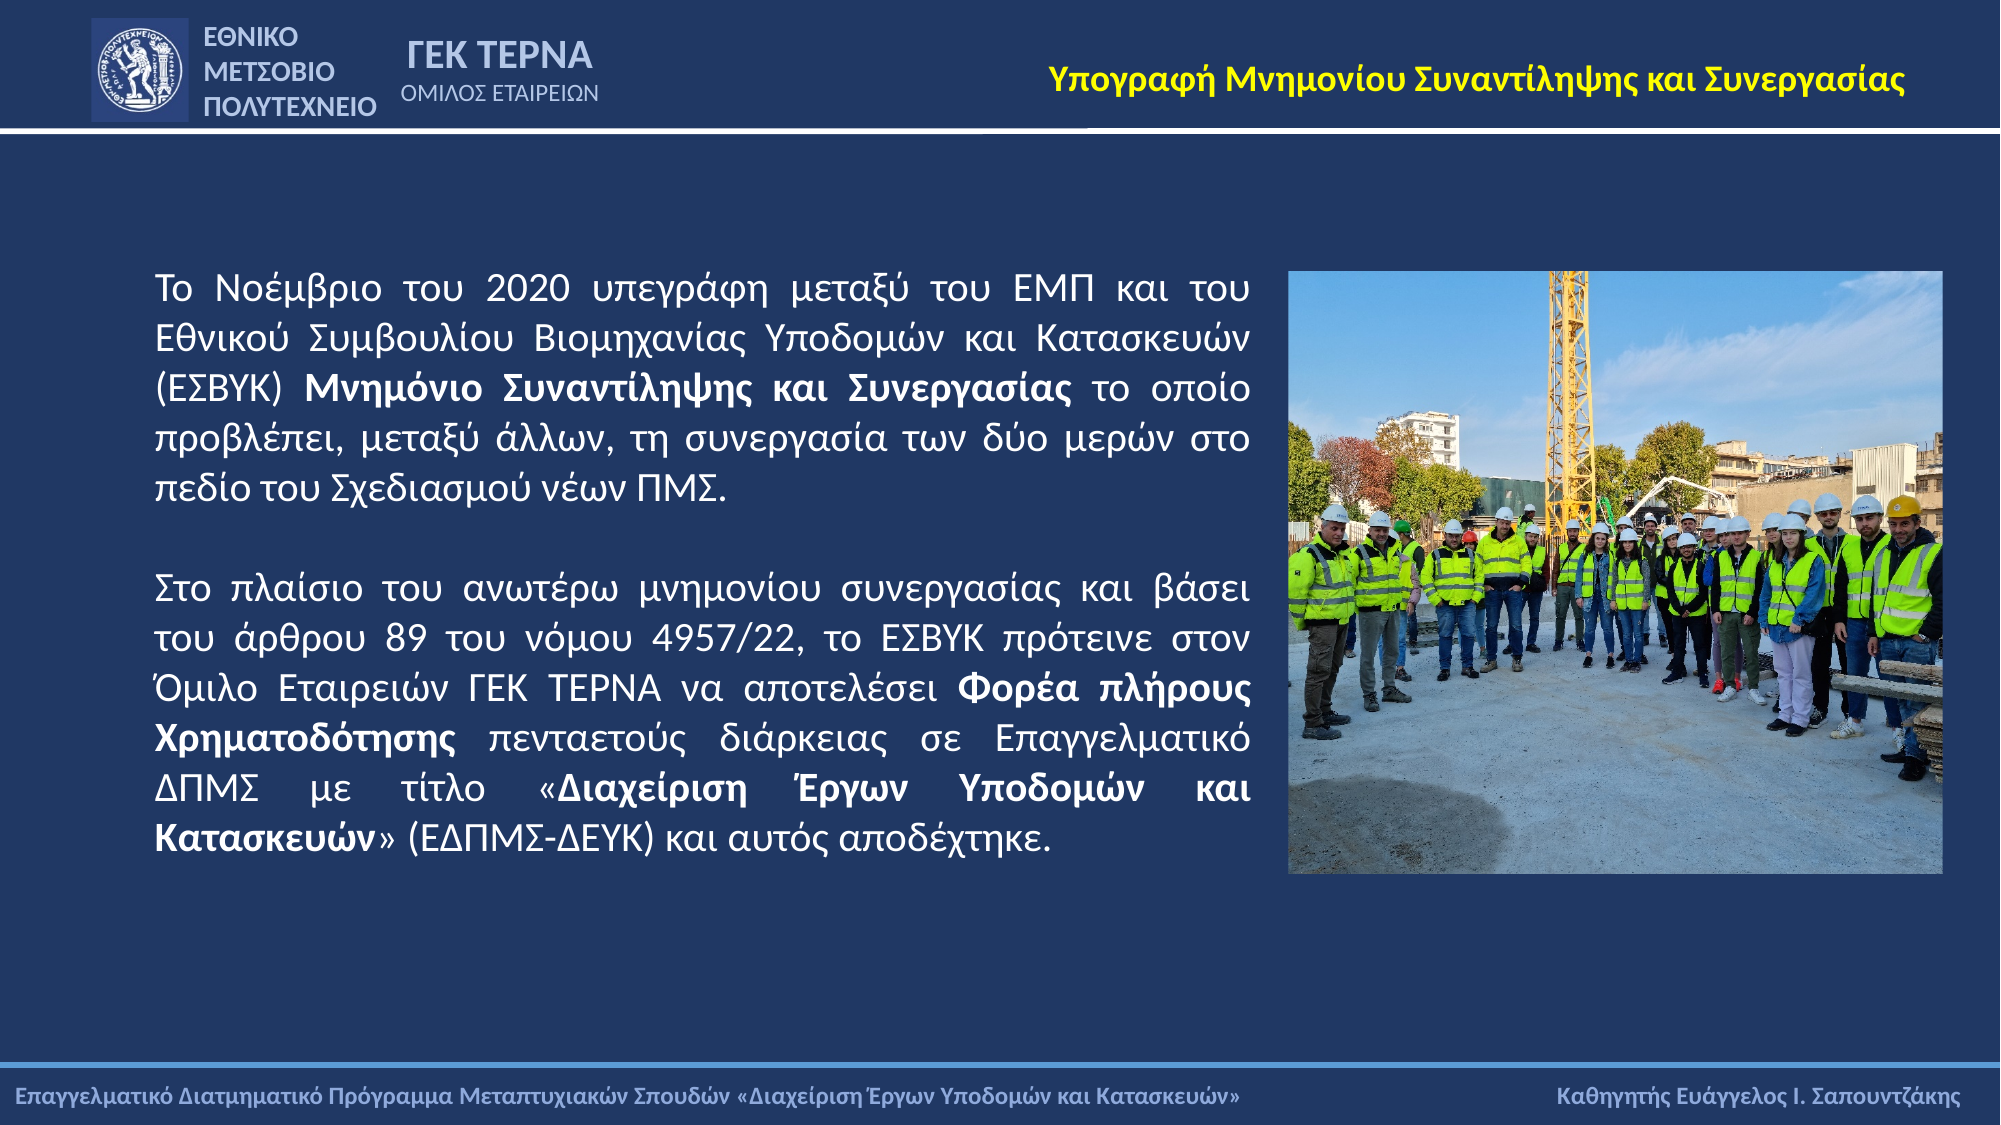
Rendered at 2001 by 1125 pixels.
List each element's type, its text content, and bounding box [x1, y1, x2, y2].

text_box Υπογραφή Μνημονίου Συναντίληψης και Συνεργασίας [999, 46, 1964, 107]
text_box Το Νοέμβριο του 2020 υπεγράφη μεταξύ του ΕΜΠ και του Εθνικού Συμβουλίου Βιομηχανίας Υποδομών και Κατασκευών (ΕΣΒΥΚ) Μνημόνιο Συναντίληψης και Συνεργασίας το οποίο προβλέπει, μεταξύ άλλων, τη συνεργασία των δύο μερών στο πεδίο του Σχεδιασμού νέων ΠΜΣ. Στο πλαίσιο του ανωτέρω μνημονίου συνεργασίας και βάσει του άρθρου 89 του νόμου 4957/22, το ΕΣΒΥΚ πρότεινε στον Όμιλο Εταιρειών ΓΕΚ ΤΕΡΝΑ να αποτελέσει Φορέα πλήρους Χρηματοδότησης πενταετούς διάρκειας σε Επαγγελματικό ΔΠΜΣ με τίτλο «Διαχείριση Έργων Υποδομών και Κατασκευών» (ΕΔΠΜΣ-ΔΕΥΚ) και αυτός αποδέχτηκε. [139, 252, 1266, 867]
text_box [91, 9, 658, 130]
footer Επαγγελματικό Διατμηματικό Πρόγραμμα Μεταπτυχιακών Σπουδών «Διαχείριση Έργων Υποδομών και Κατασκευών» Καθηγητής Ευάγγελος Ι. Σαπουντζάκης [0, 1068, 2000, 1125]
picture [1288, 271, 1943, 874]
